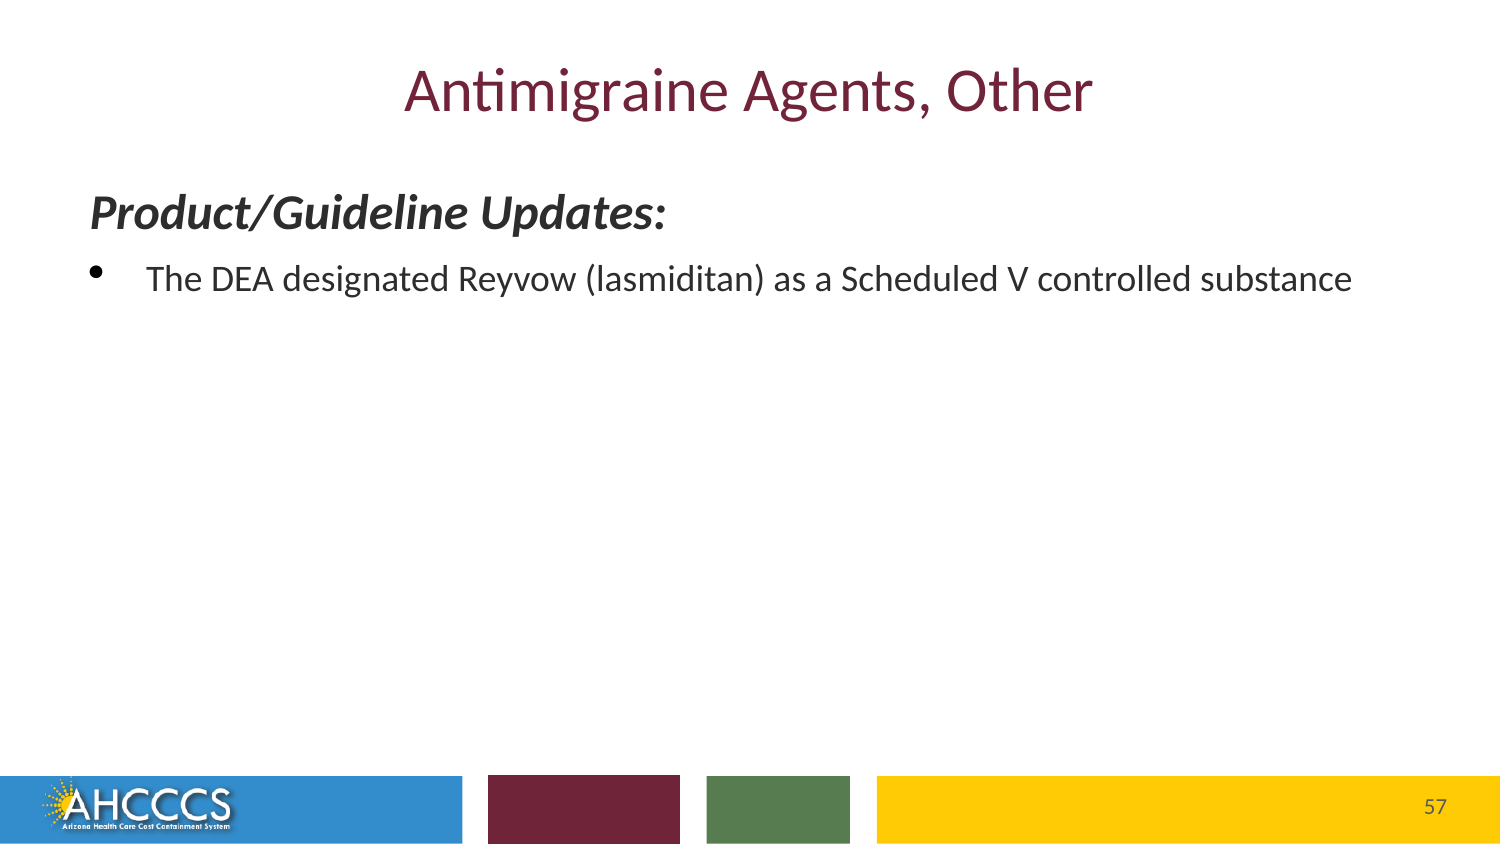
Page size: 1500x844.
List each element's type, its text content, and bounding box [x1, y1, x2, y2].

picture [42, 776, 230, 830]
list Product/Guideline Updates: The DEA designated Reyvow (lasmiditan) as a Scheduled V controlled substance [75, 171, 1425, 729]
title Antimigraine Agents, Other [75, 22, 1425, 163]
